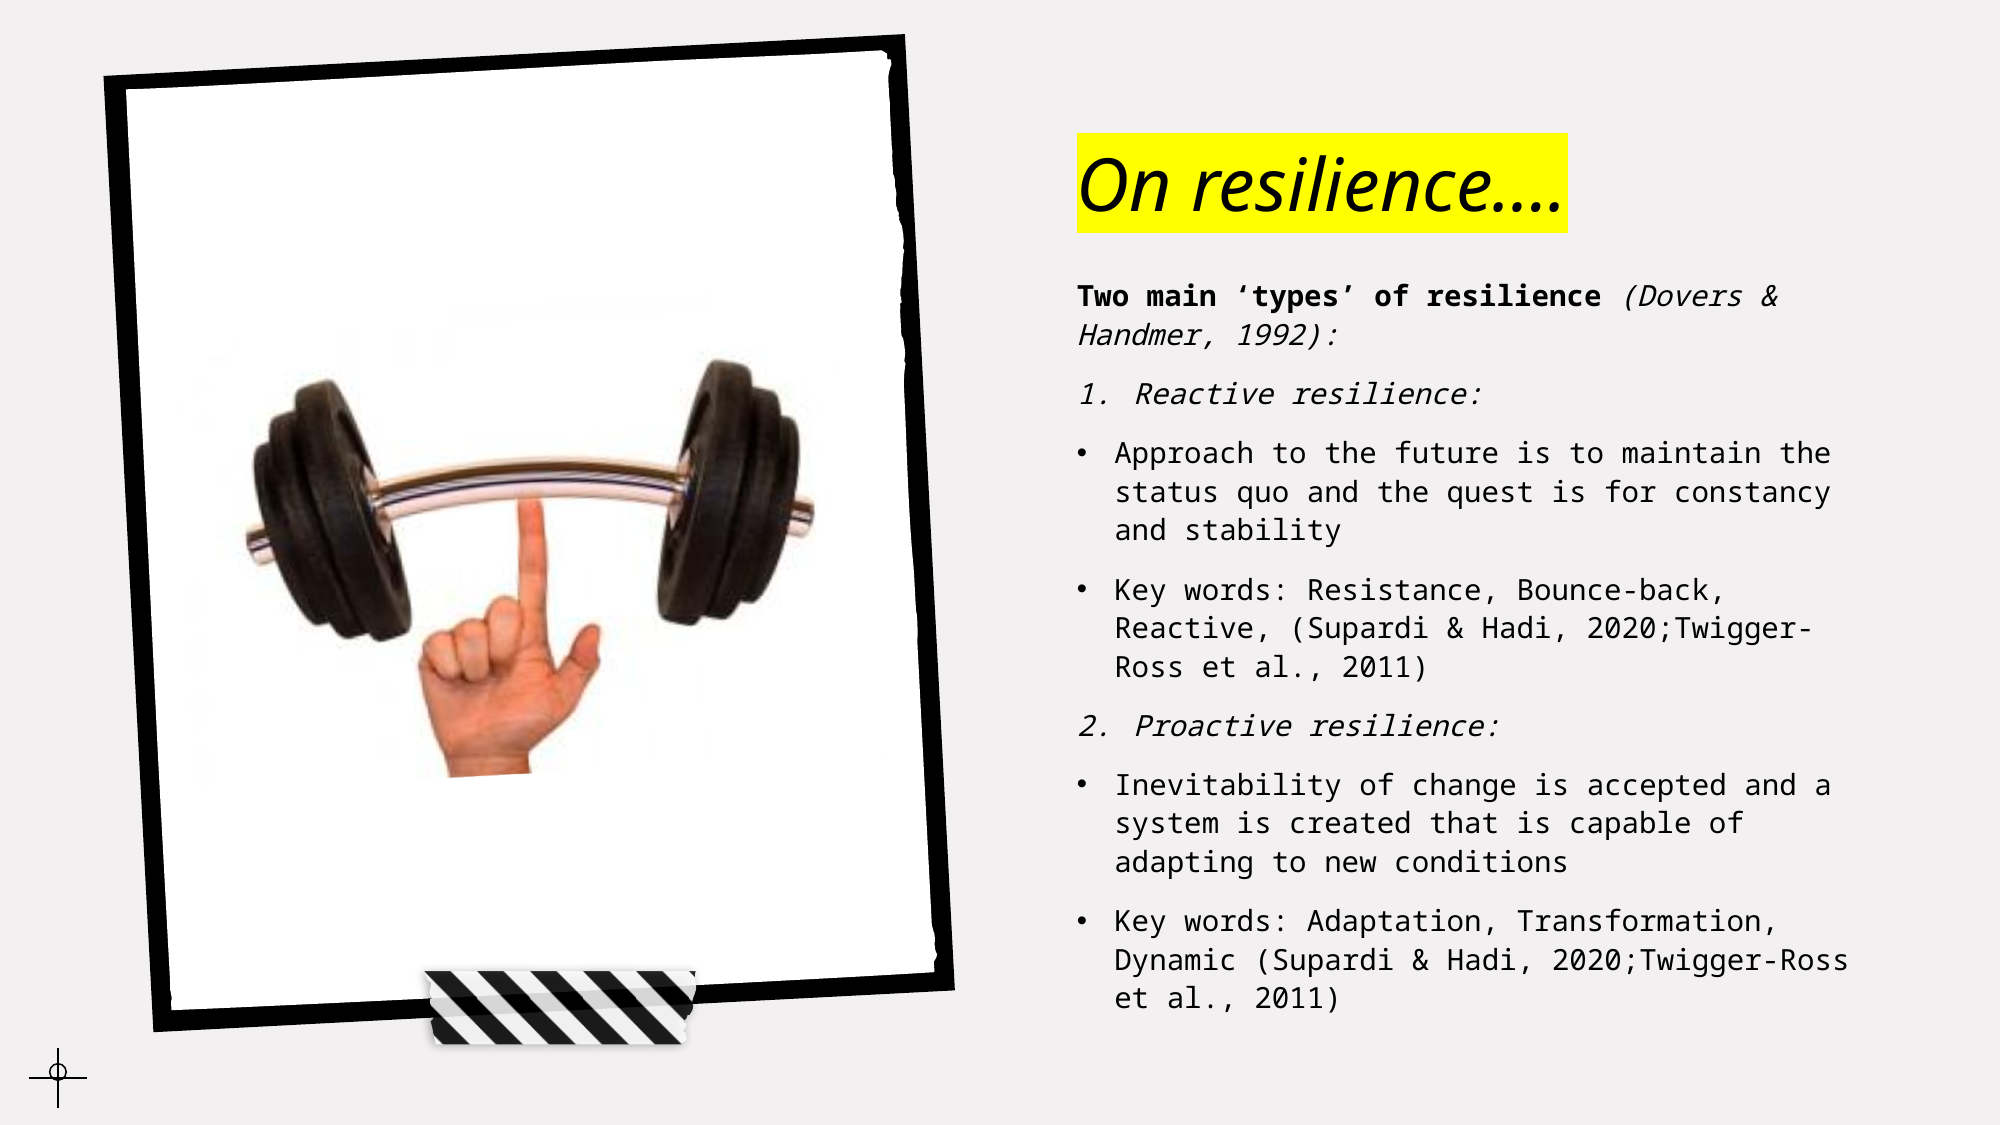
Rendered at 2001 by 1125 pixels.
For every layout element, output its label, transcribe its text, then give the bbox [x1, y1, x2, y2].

title On resilience…. [1061, 112, 1888, 234]
picture [170, 268, 891, 790]
text_box [124, 49, 939, 1012]
list Two main ‘types’ of resilience (Dovers & Handmer, 1992): Reactive resilience: Approach to the future is to maintain the status quo and the quest is for constancy and stability Key words: Resistance, Bounce-back, Reactive, (Supardi & Hadi, 2020;Twigger-Ross et al., 2011) Proactive resilience: Inevitability of change is accepted and a system is created that is capable of adapting to new conditions Key words: Adaptation, Transformation, Dynamic (Supardi & Hadi, 2020;Twigger-Ross et al., 2011) [1061, 266, 1888, 1013]
text_box [102, 32, 956, 1034]
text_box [28, 1047, 88, 1109]
text_box [423, 970, 698, 1046]
text_box [0, 0, 2000, 1125]
